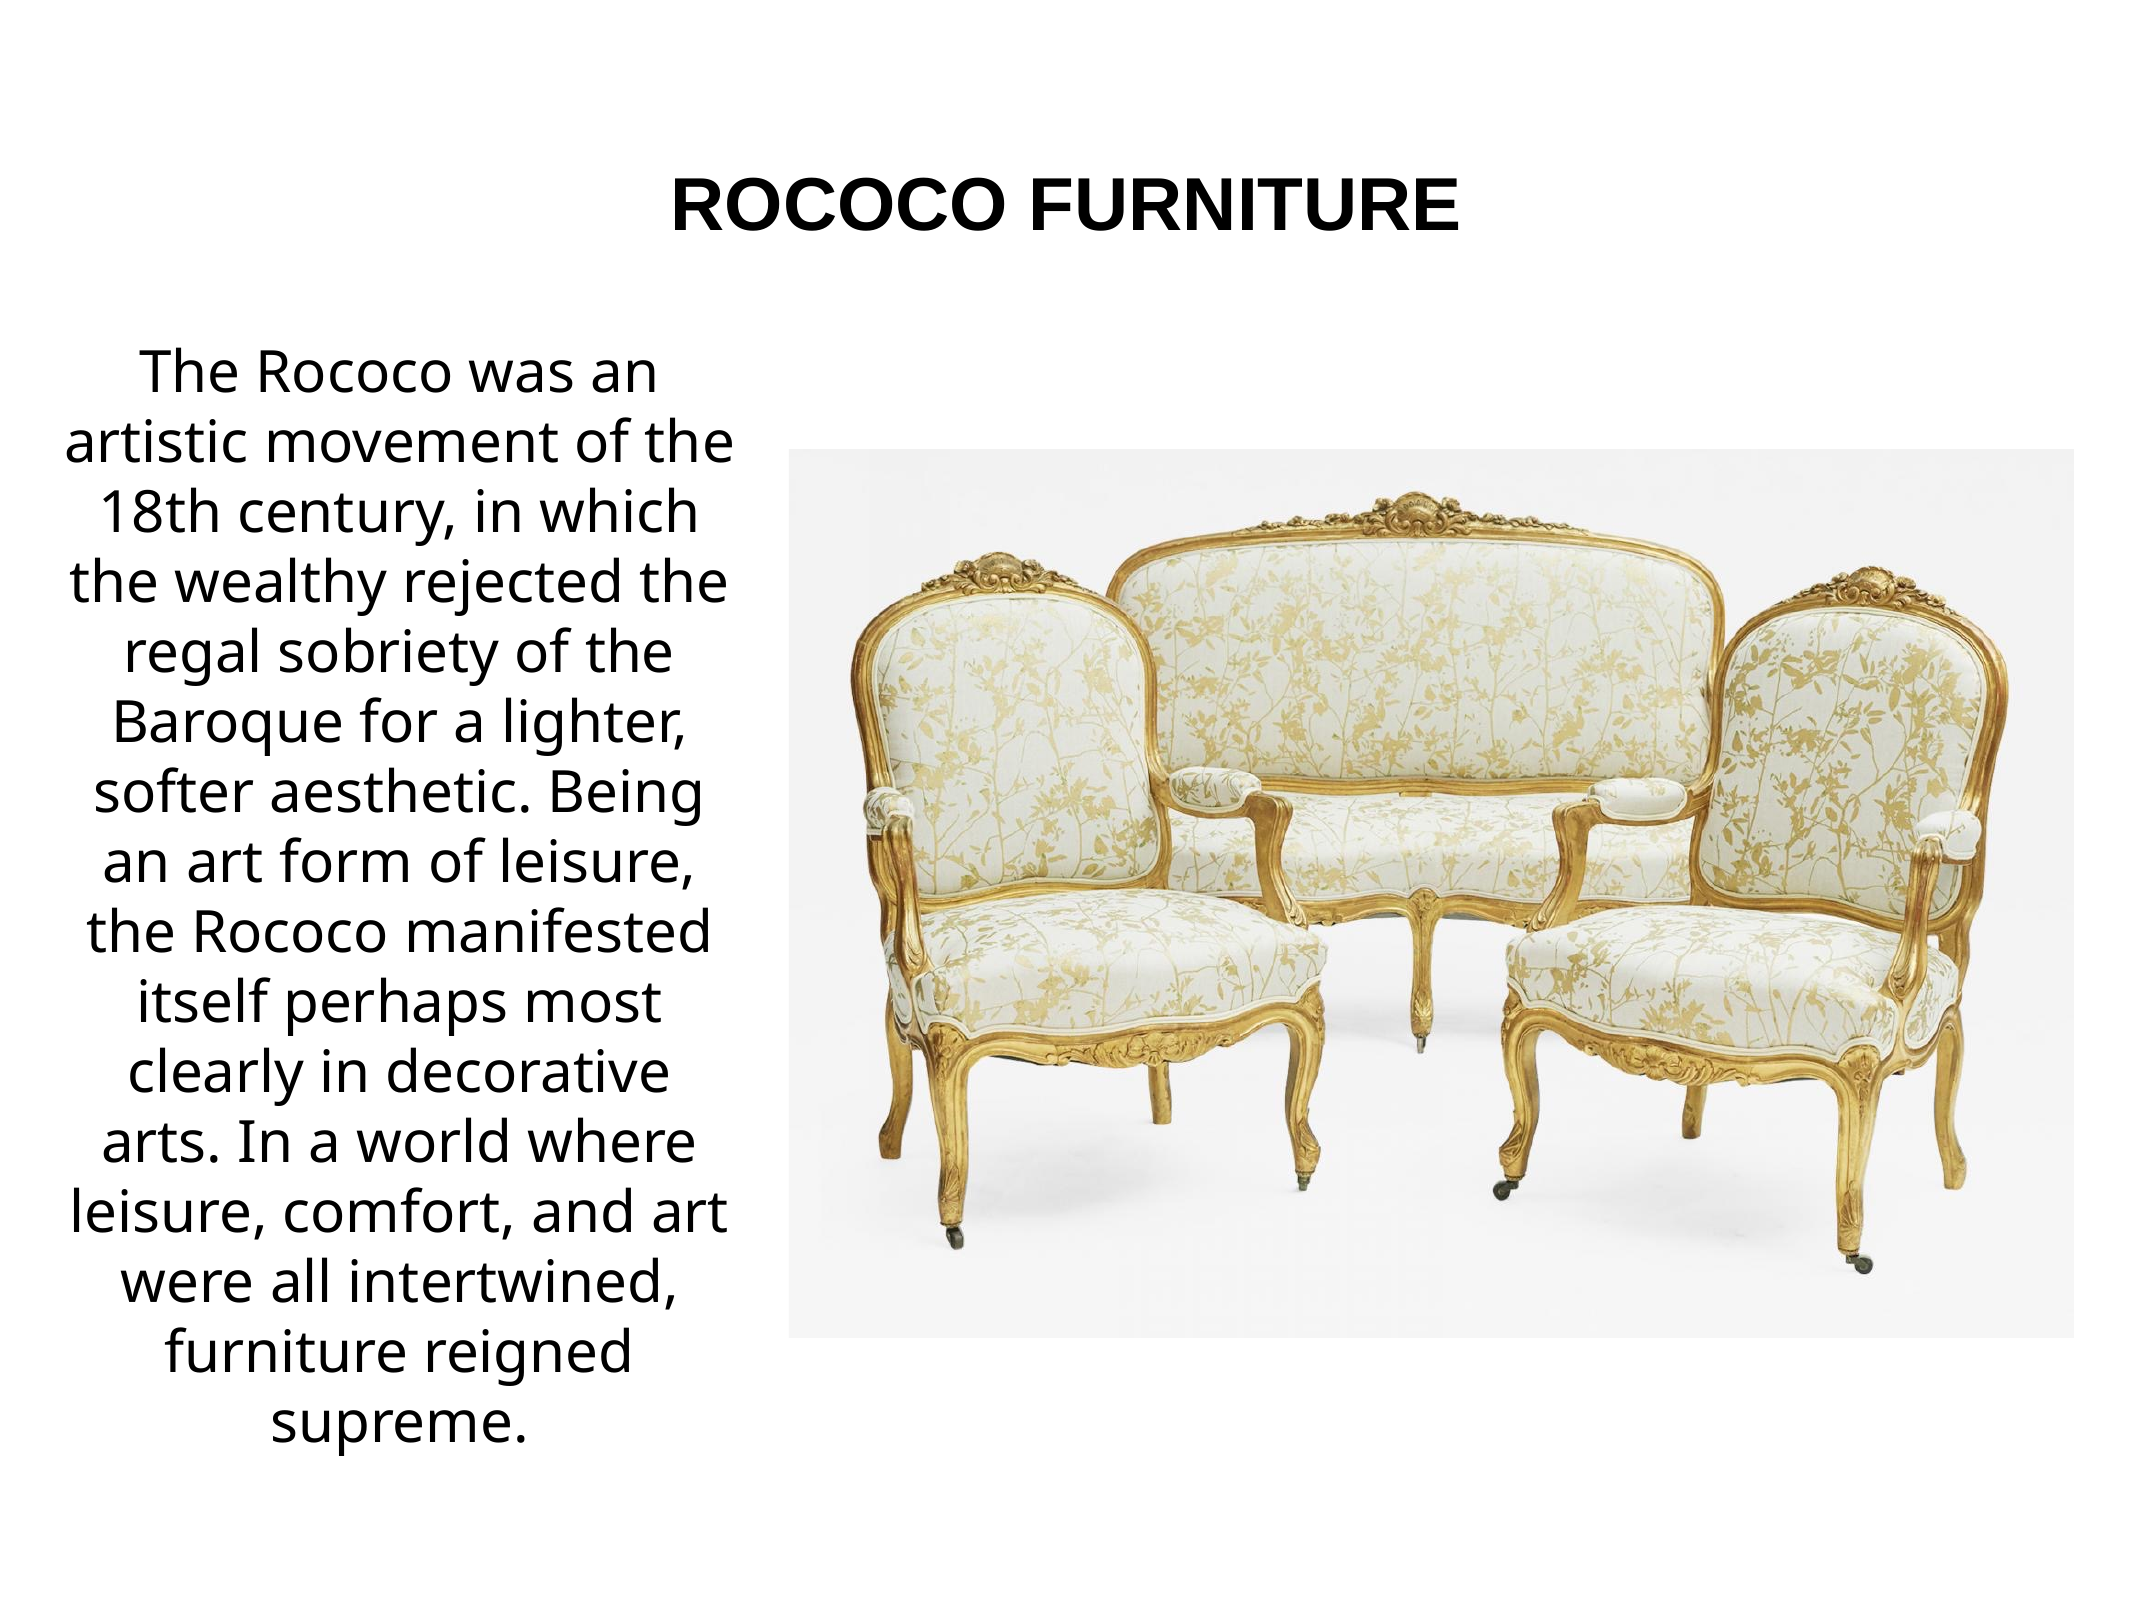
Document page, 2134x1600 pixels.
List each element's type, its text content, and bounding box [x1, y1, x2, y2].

text_box ROCOCO FURNITURE [662, 147, 1471, 254]
picture [788, 449, 2075, 1339]
text_box The Rococo was an artistic movement of the 18th century, in which the wealthy rejected the regal sobriety of the Baroque for a lighter, softer aesthetic. Being an art form of leisure, the Rococo manifested itself perhaps most clearly in decorative arts. In a world where leisure, comfort, and art were all intertwined, furniture reigned supreme. [53, 325, 746, 1462]
